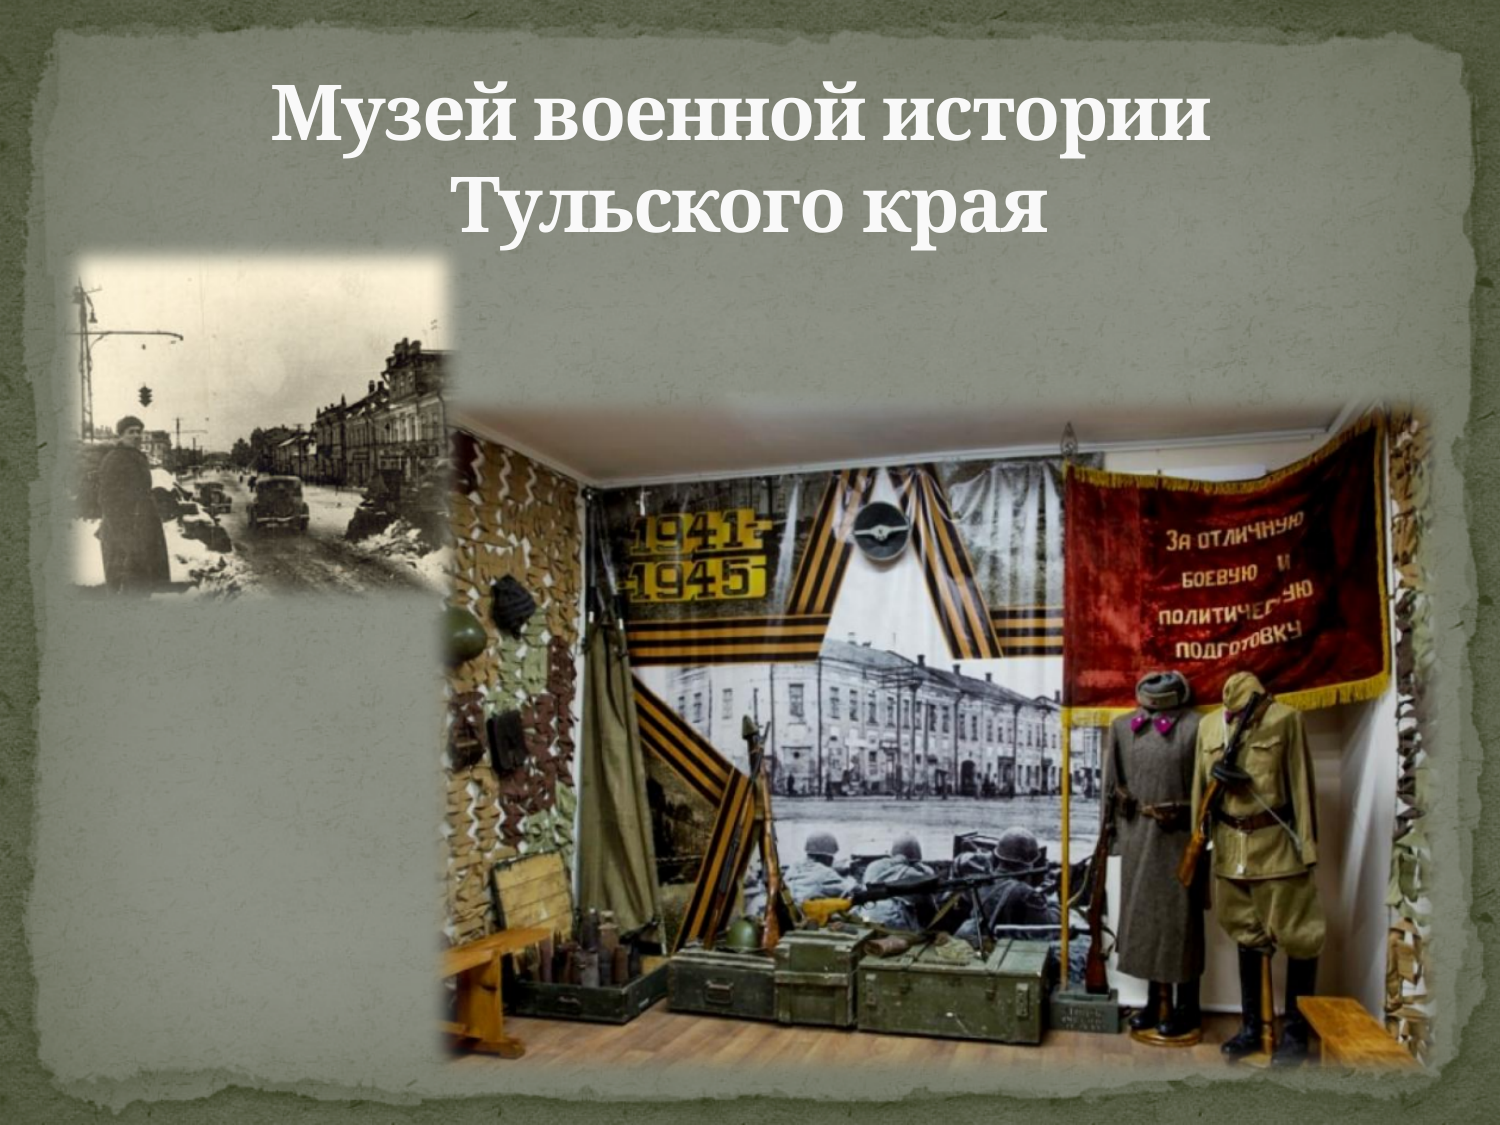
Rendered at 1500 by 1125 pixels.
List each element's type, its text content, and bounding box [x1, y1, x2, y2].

picture [60, 239, 1445, 1081]
title Музей военной истории Тульского края [74, 55, 1425, 256]
